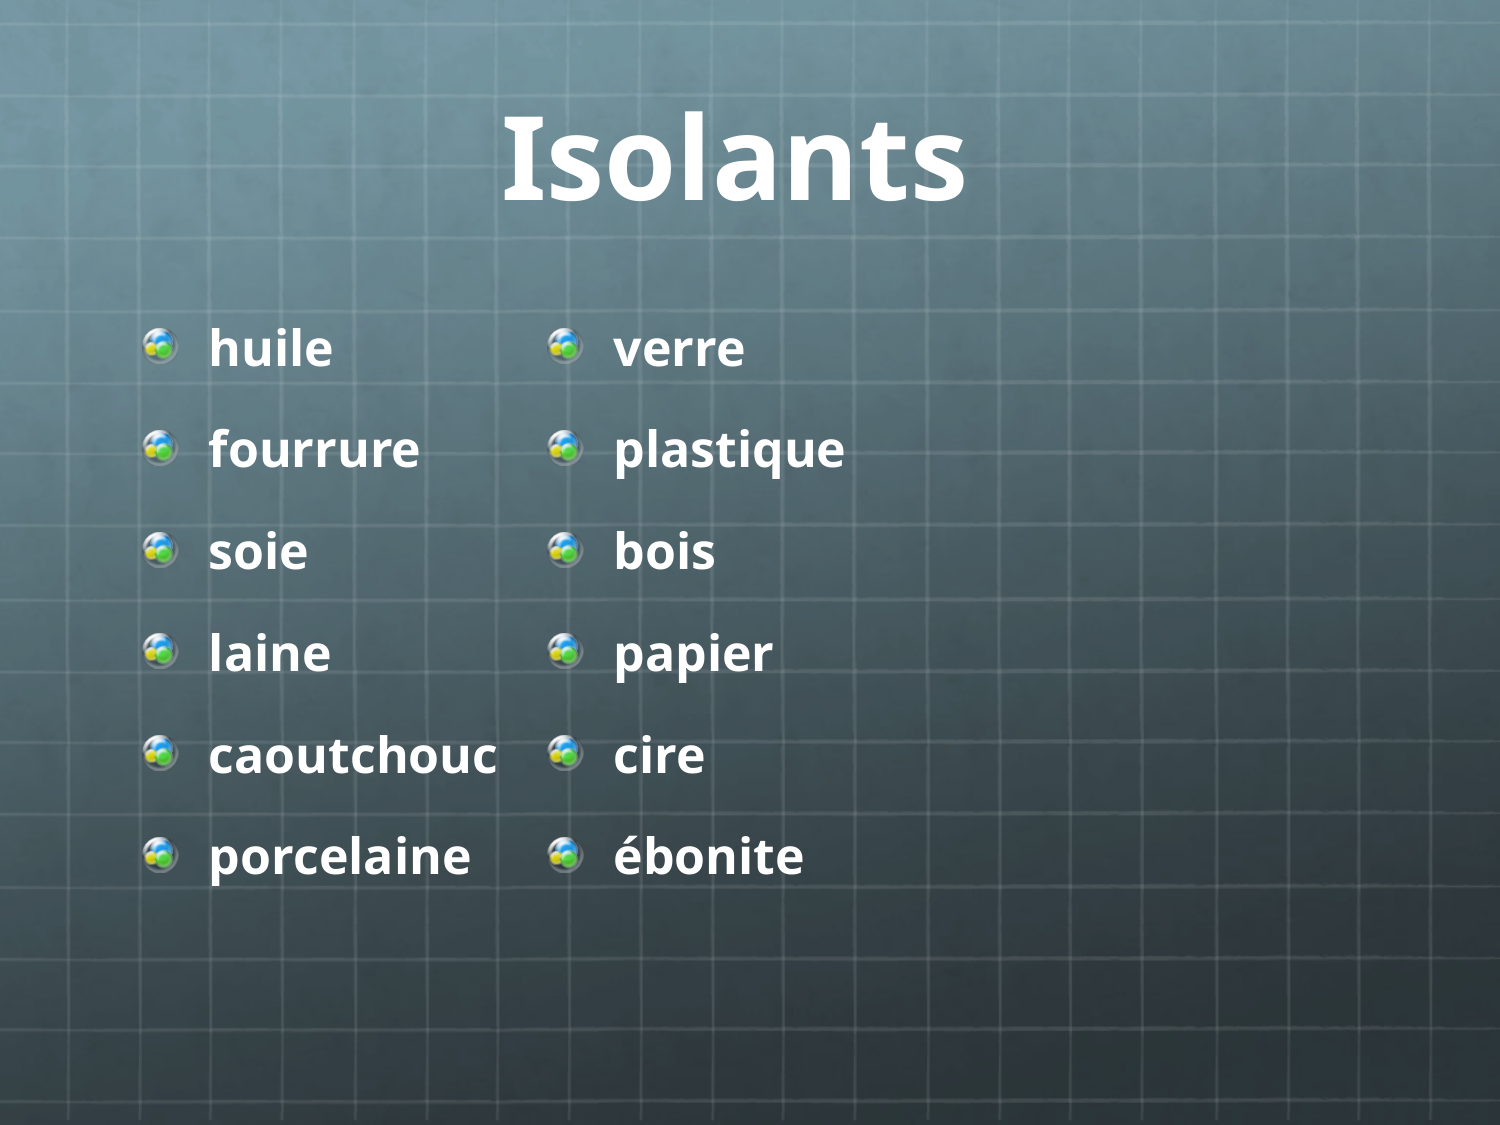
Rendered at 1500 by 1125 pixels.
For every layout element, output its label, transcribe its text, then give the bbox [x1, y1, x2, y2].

title Isolants [127, 17, 1372, 289]
list huile fourrure soie laine caoutchouc porcelaine verre plastique bois papier cire ébonite [127, 308, 1372, 958]
picture [0, 0, 1500, 1125]
